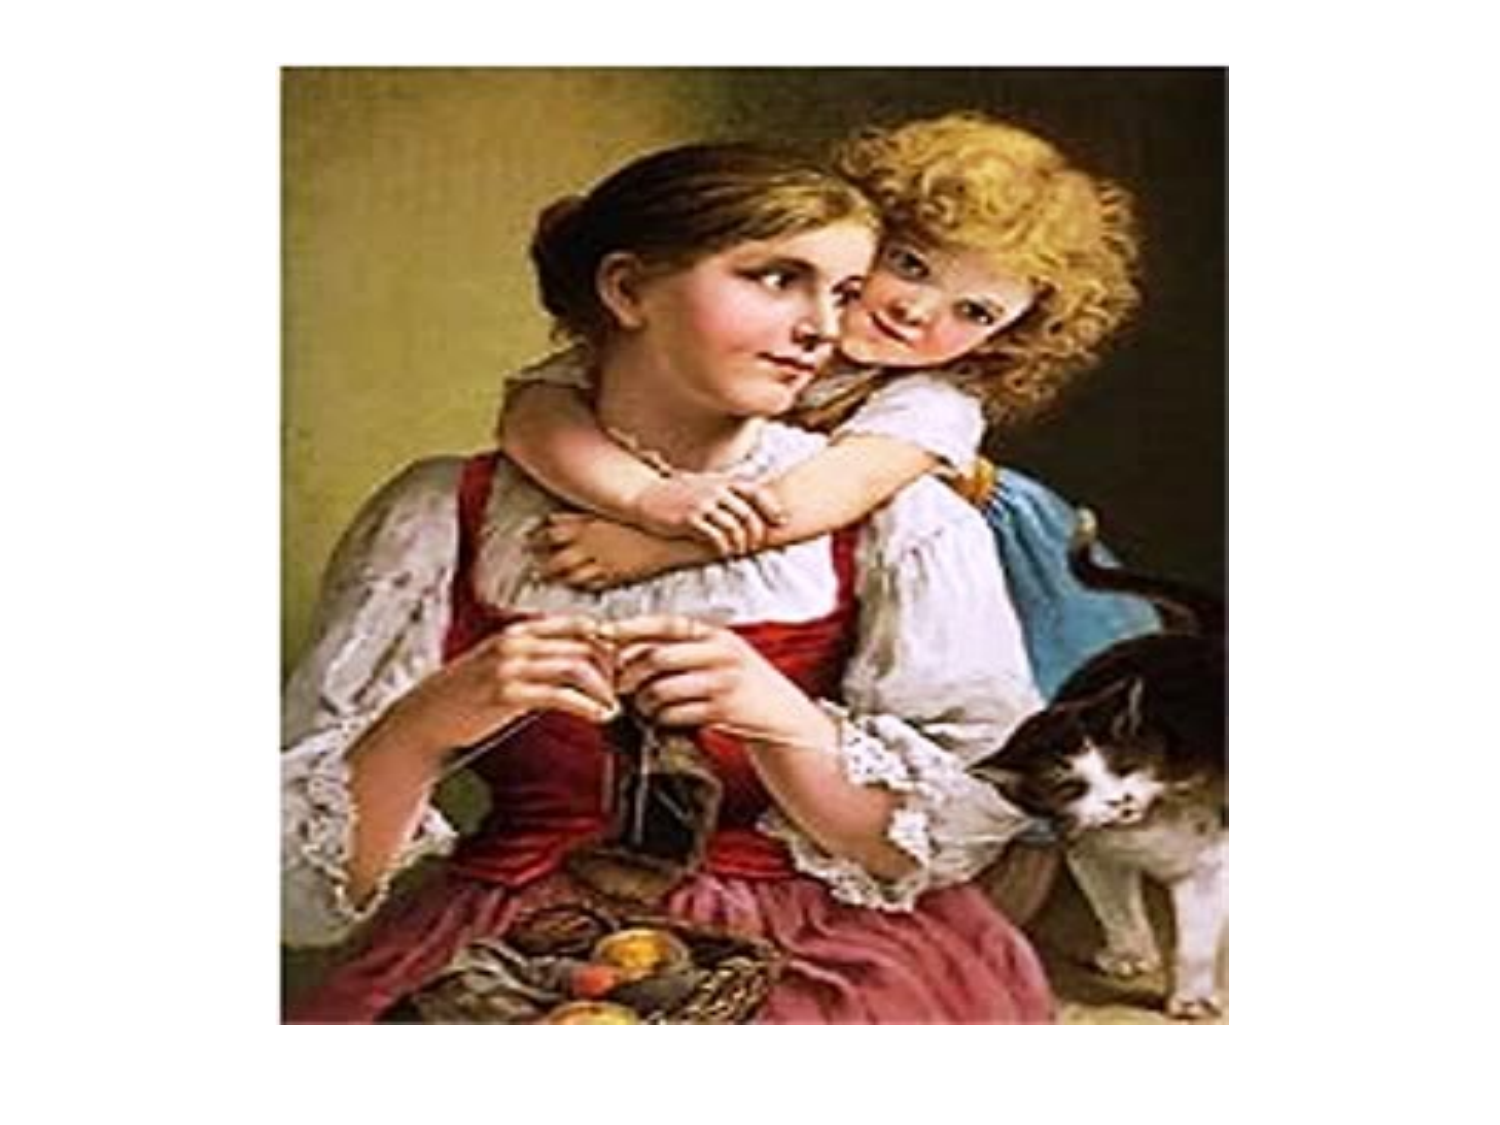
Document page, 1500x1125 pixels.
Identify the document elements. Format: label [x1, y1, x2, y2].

list [274, 62, 1229, 1026]
